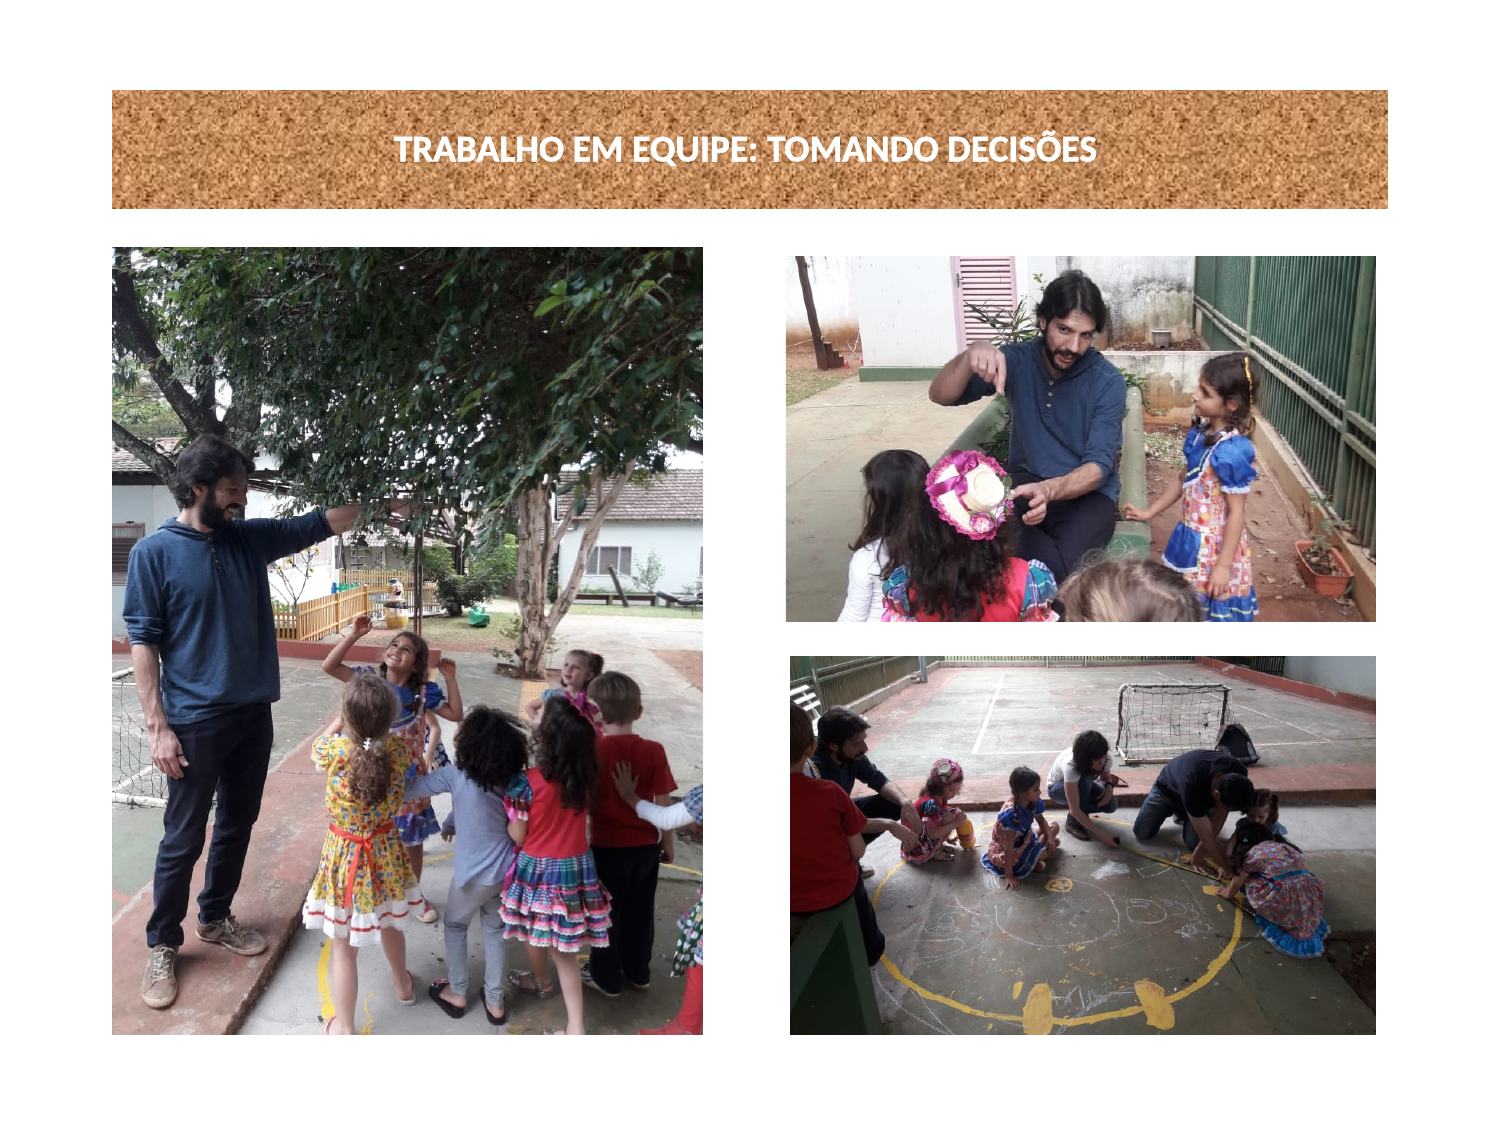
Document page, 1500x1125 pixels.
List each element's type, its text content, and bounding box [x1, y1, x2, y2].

picture [112, 247, 703, 1035]
picture [785, 656, 1377, 1035]
picture [785, 256, 1376, 622]
title TRABALHO EM EQUIPE: TOMANDO DECISÕES [112, 90, 1388, 209]
